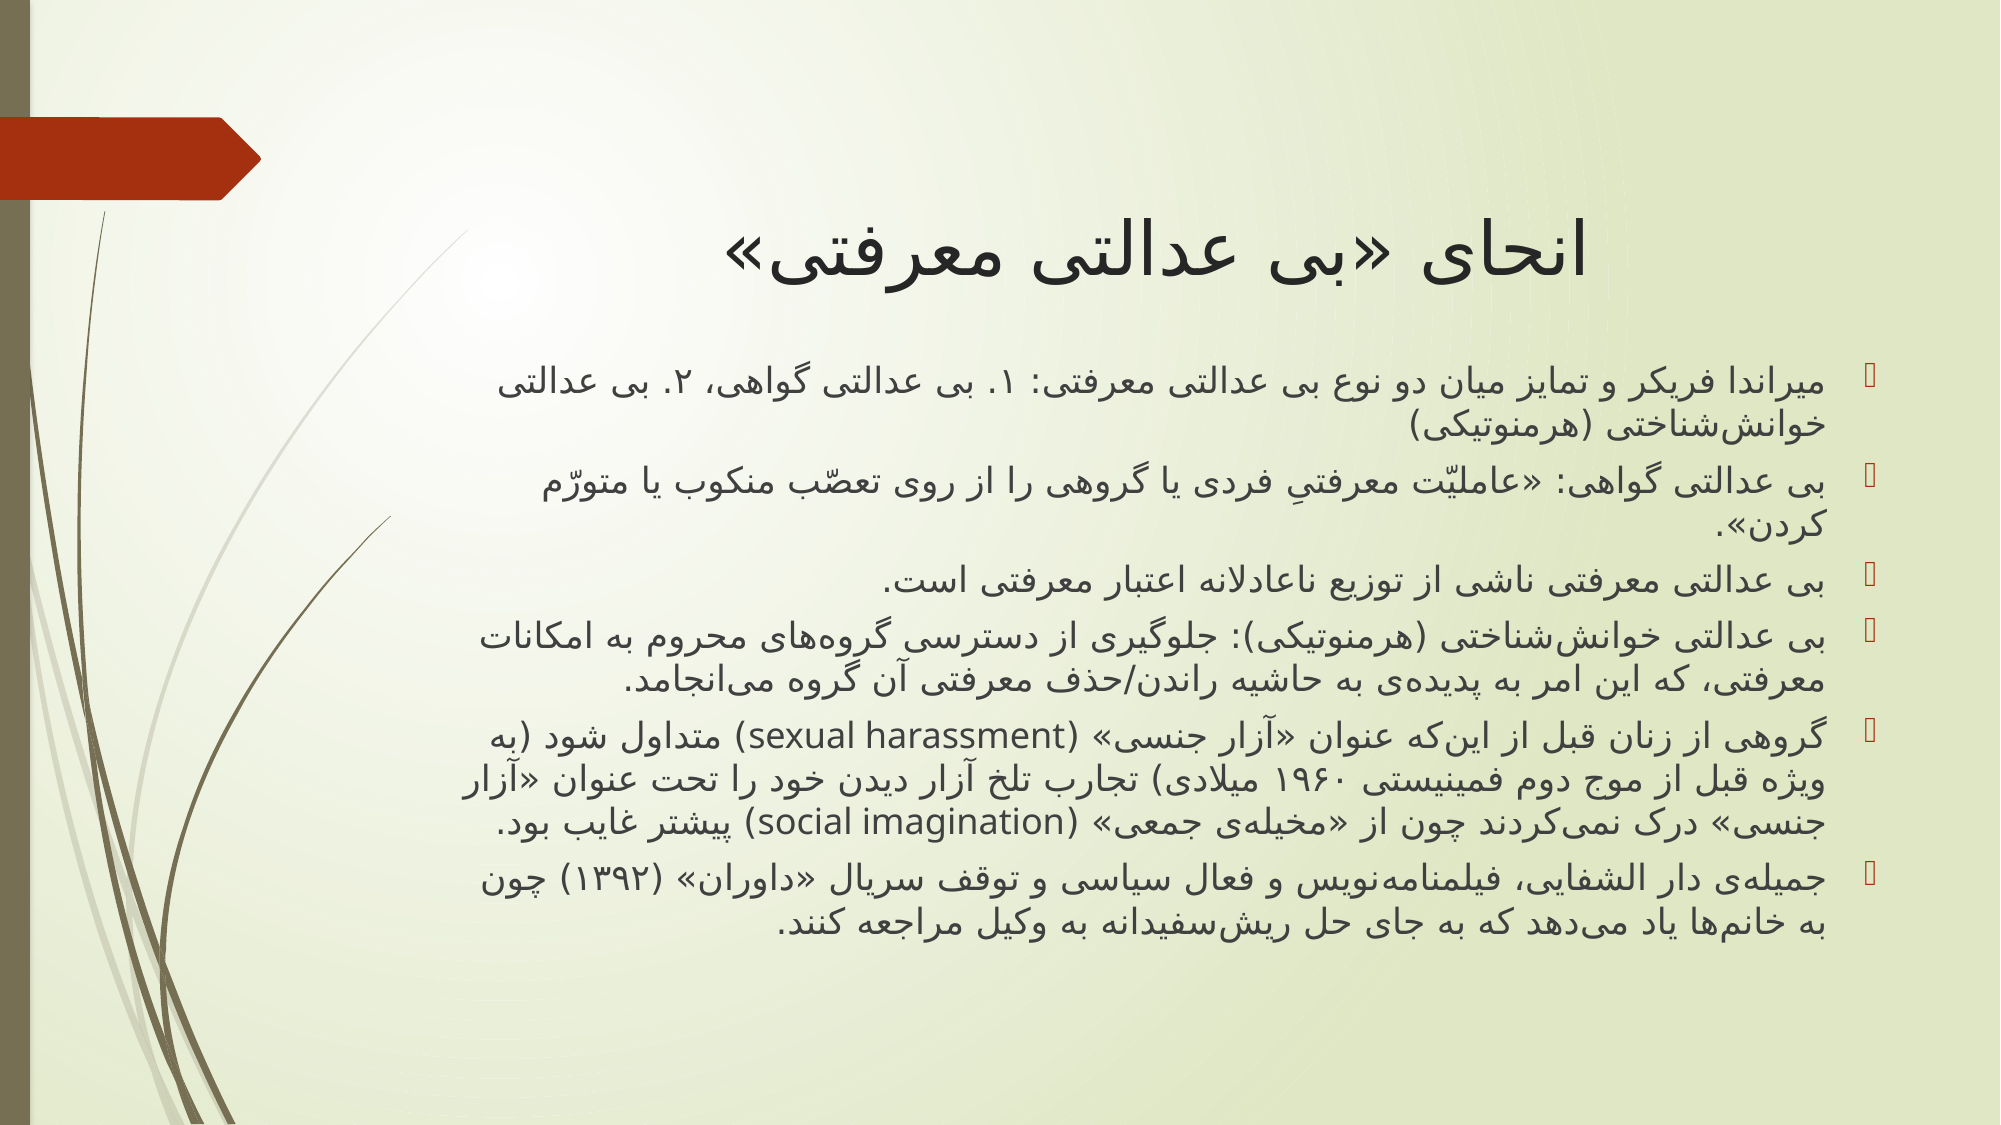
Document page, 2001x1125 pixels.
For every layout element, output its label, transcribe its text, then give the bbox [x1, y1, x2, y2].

list میراندا فریکر و تمایز میان دو نوع بی عدالتی معرفتی: ۱. بی عدالتی گواهی، ۲. بی عدالتی خوانش‌شناختی (هرمنوتیکی) بی عدالتی گواهی: «عاملیّت معرفتیِ فردی یا گروهی را از روی تعصّب منکوب یا متورّم کردن». بی عدالتی معرفتی ناشی از توزیع ناعادلانه اعتبار معرفتی است. بی عدالتی خوانش‌شناختی (هرمنوتیکی): جلوگیری از دسترسی گروه‌های محروم به امکانات معرفتی، که این امر به پدیده‌ی به حاشیه راندن/حذف معرفتی آن گروه می‌انجامد. گروهی از زنان قبل از این‌که عنوان «آزار جنسی» (sexual harassment) متداول شود (به ویژه قبل از موج دوم فمینیستی ۱۹۶۰ میلادی) تجارب تلخ آزار دیدن خود را تحت عنوان «آزار جنسی» درک نمی‌کردند چون از «مخیله‌ی جمعی» (social imagination) پیشتر غایب بود. جمیله‌ی دار الشفایی، فیلمنامه‌نویس و فعال سیاسی و توقف سریال «داوران» (۱۳۹۲) چون به خانم‌ها یاد می‌دهد که به جای حل ریش‌سفیدانه به وکیل مراجعه کنند. [424, 350, 1888, 970]
title انحای «بی عدالتی معرفتی» [425, 102, 1888, 313]
